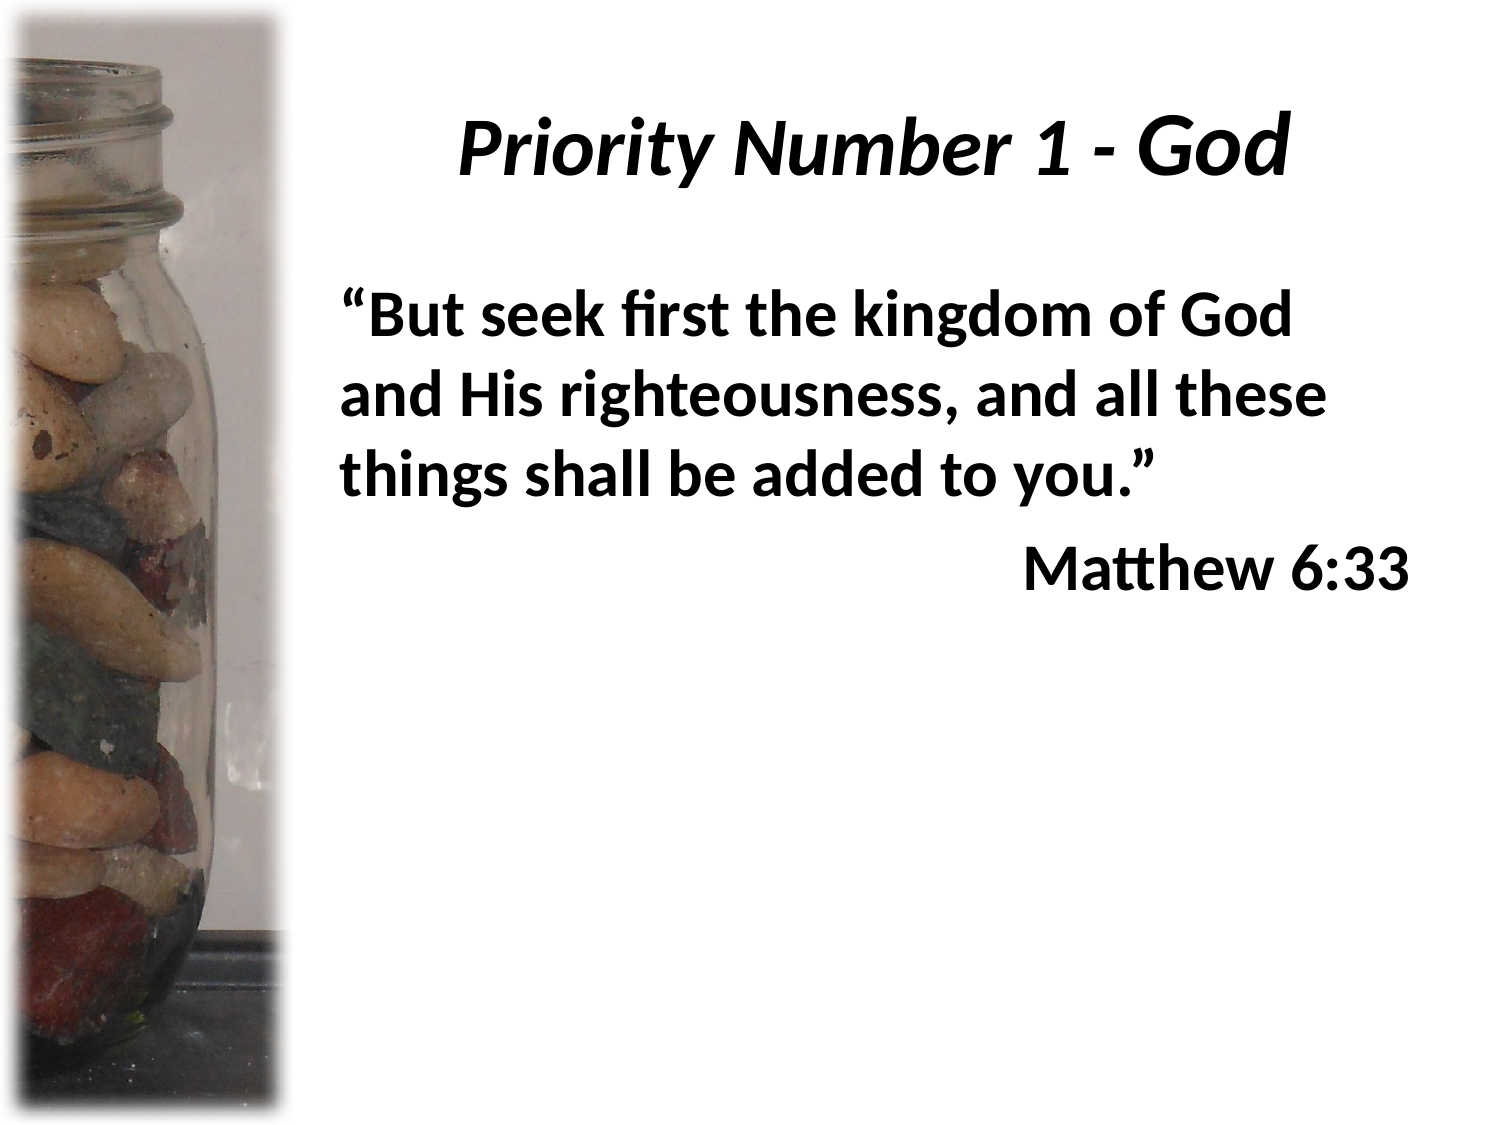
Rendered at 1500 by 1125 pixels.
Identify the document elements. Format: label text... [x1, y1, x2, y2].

list “But seek first the kingdom of God and His righteousness, and all these things shall be added to you.” Matthew 6:33 [324, 262, 1425, 1005]
picture [0, 0, 293, 1125]
title Priority Number 1 - God [324, 45, 1425, 233]
